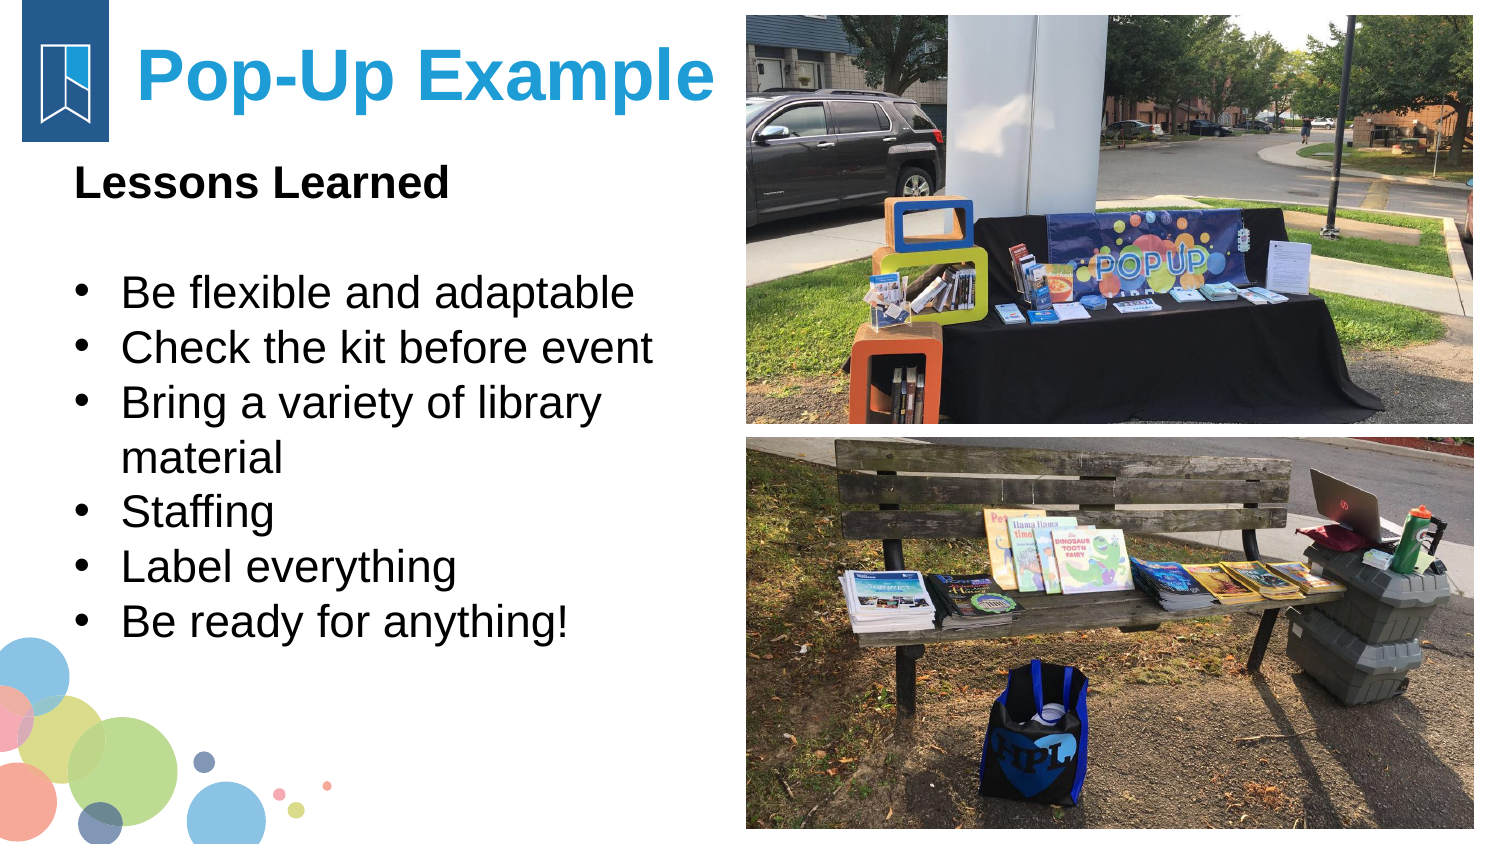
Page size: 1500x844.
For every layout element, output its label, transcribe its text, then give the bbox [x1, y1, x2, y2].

text_box Lessons Learned Be flexible and adaptable Check the kit before event Bring a variety of library material Staffing Label everything Be ready for anything! [58, 144, 733, 655]
picture [22, 0, 109, 142]
list Pop-Up Example [136, 37, 733, 118]
picture [745, 15, 1475, 829]
